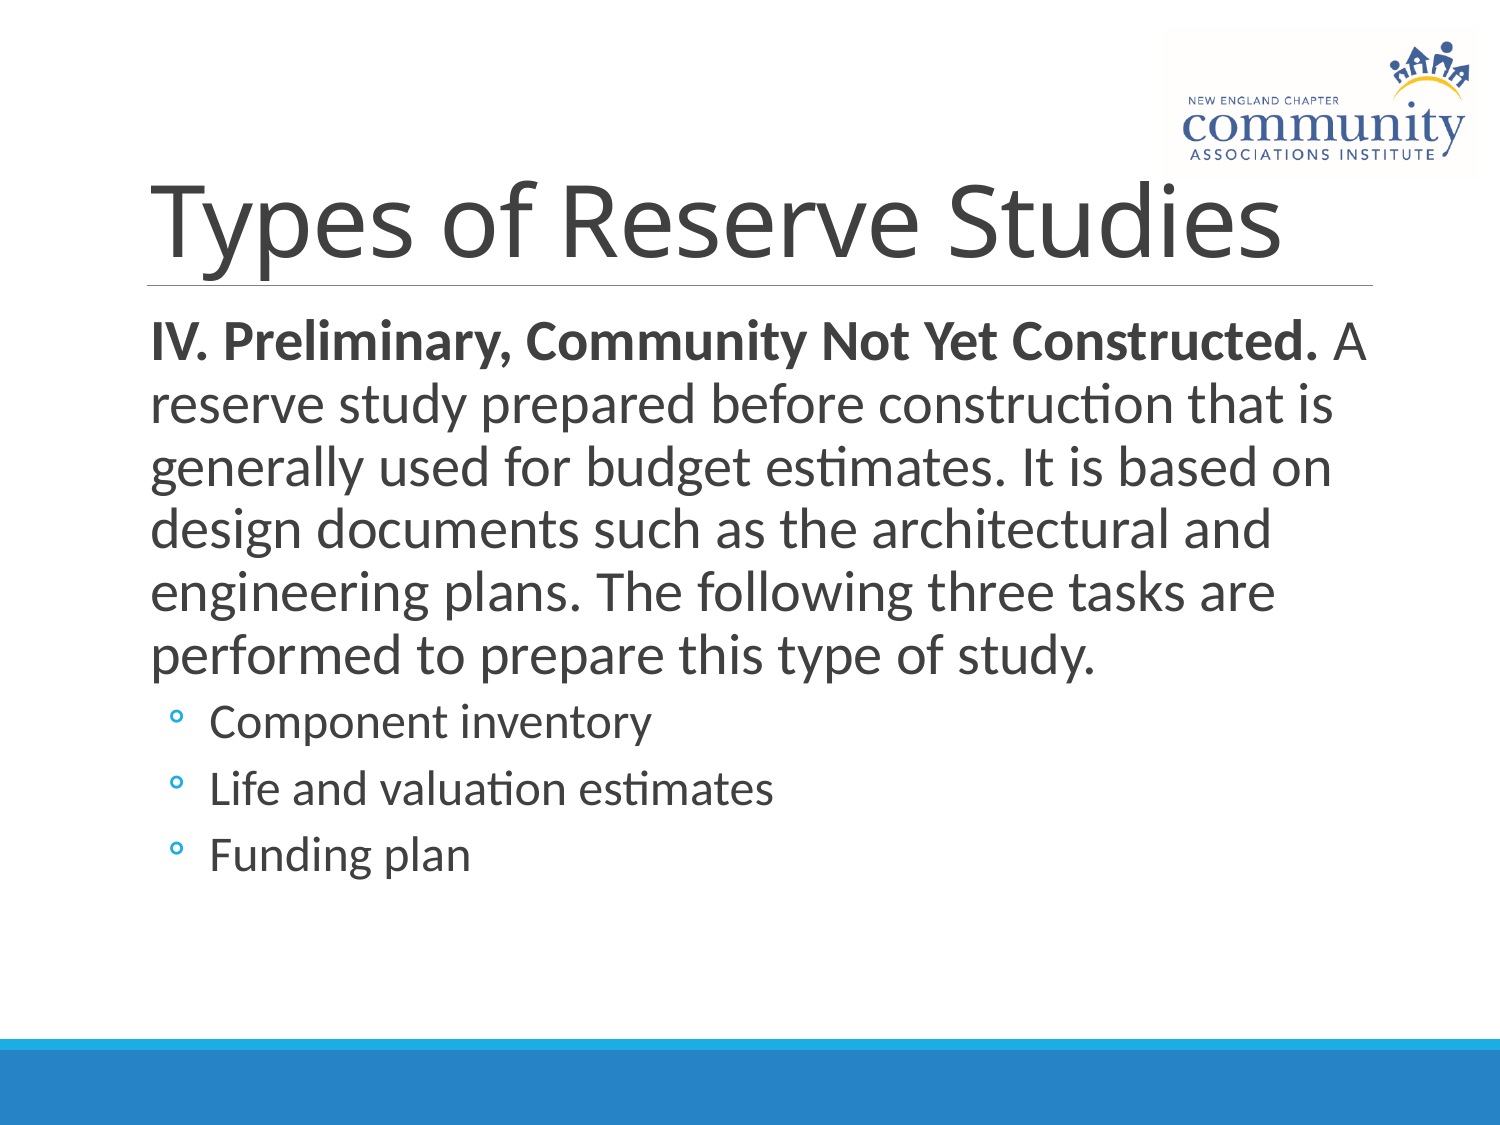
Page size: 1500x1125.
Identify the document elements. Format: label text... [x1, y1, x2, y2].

title Types of Reserve Studies [135, 47, 1373, 285]
picture [1161, 26, 1479, 181]
list IV. Preliminary, Community Not Yet Constructed. A reserve study prepared before construction that is generally used for budget estimates. It is based on design documents such as the architectural and engineering plans. The following three tasks are performed to prepare this type of study. Component inventory Life and valuation estimates Funding plan [135, 302, 1373, 963]
